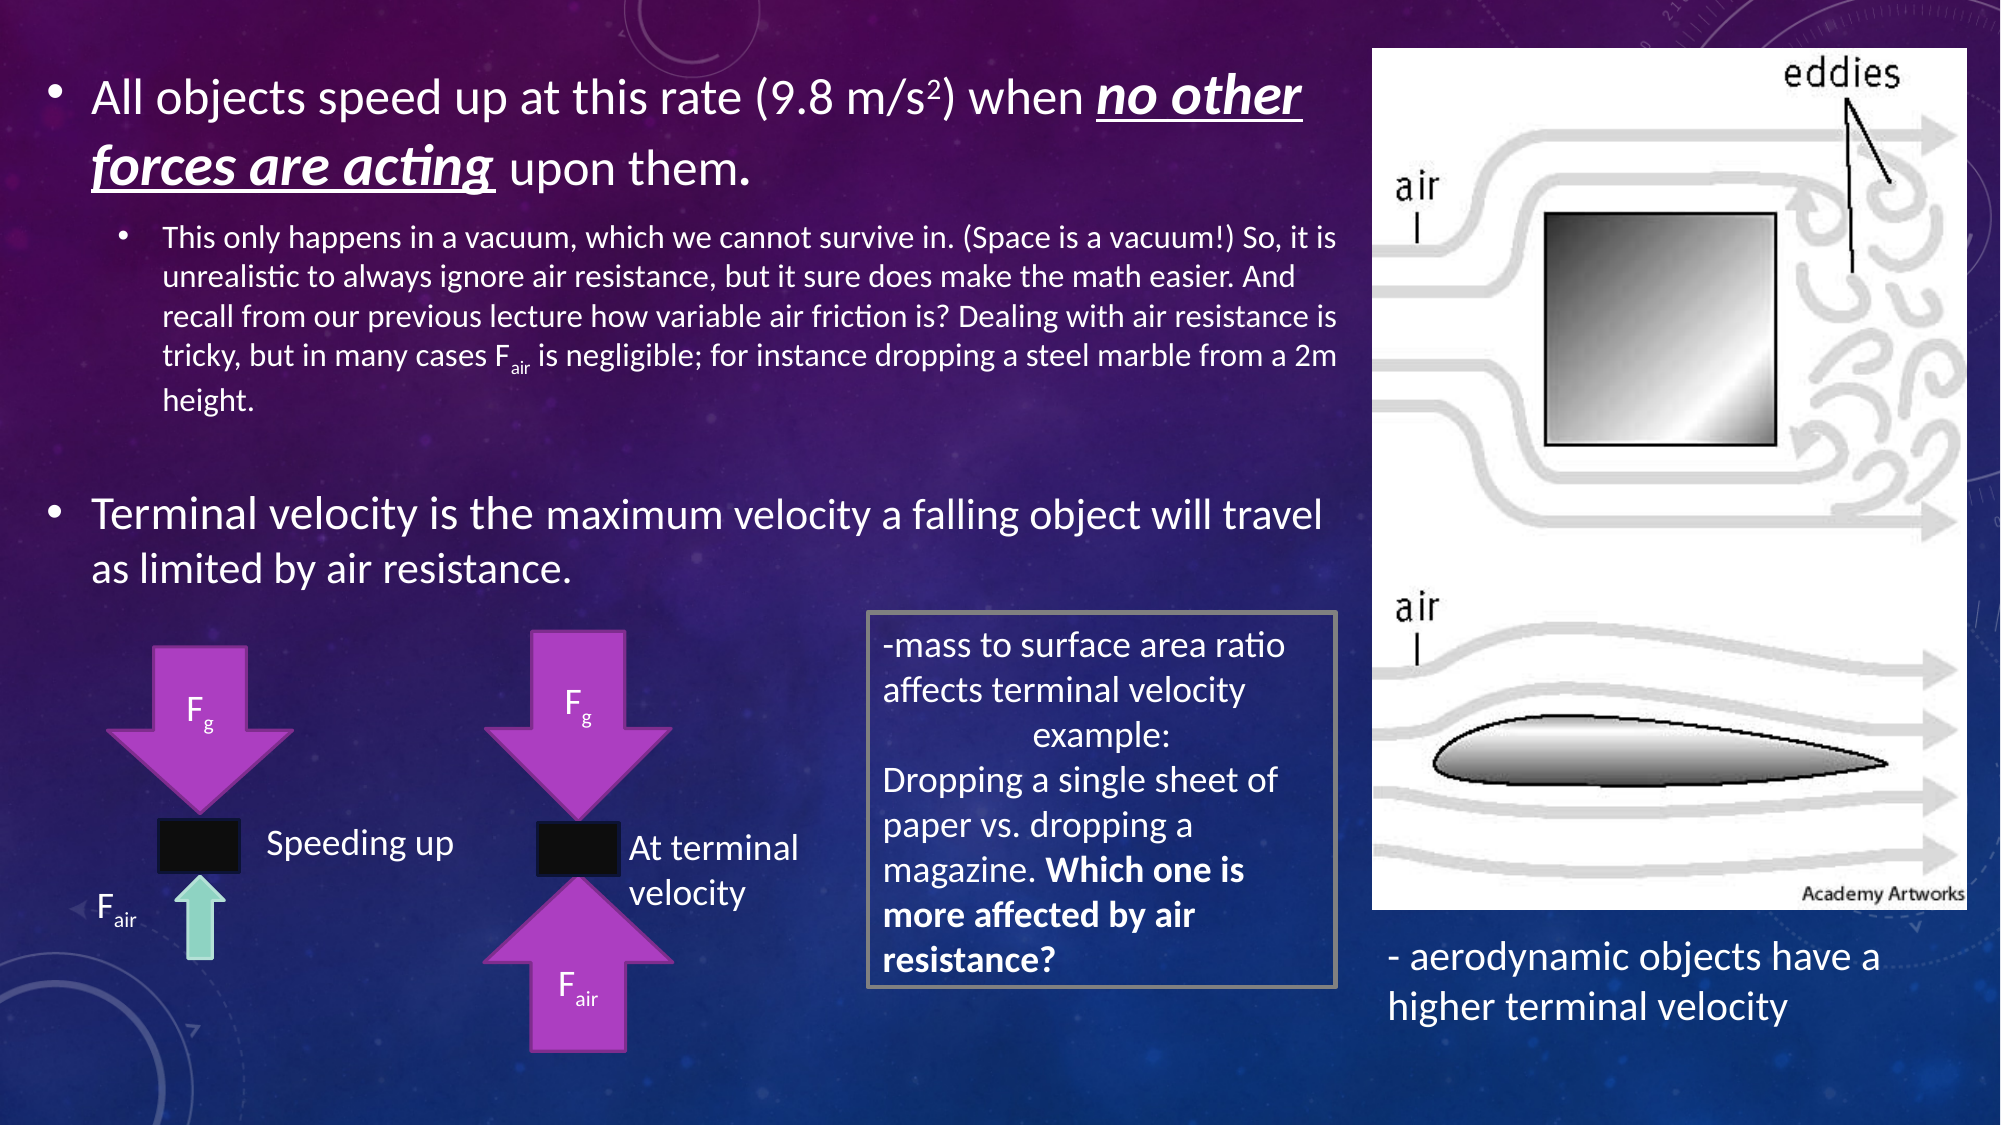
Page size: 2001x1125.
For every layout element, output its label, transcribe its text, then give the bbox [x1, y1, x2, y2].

picture [0, 0, 2001, 1125]
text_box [81, 646, 477, 980]
list All objects speed up at this rate (9.8 m/s2) when no other forces are acting upon them. This only happens in a vacuum, which we cannot survive in. (Space is a vacuum!) So, it is unrealistic to always ignore air resistance, but it sure does make the math easier. And recall from our previous lecture how variable air friction is? Dealing with air resistance is tricky, but in many cases Fair is negligible; for instance dropping a steel marble from a 2m height. Terminal velocity is the maximum velocity a falling object will travel as limited by air resistance. [31, 48, 1372, 601]
text_box - aerodynamic objects have a higher terminal velocity [1372, 921, 1966, 1082]
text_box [483, 631, 841, 1052]
text_box -mass to surface area ratio affects terminal velocity example: Dropping a single sheet of paper vs. dropping a magazine. Which one is more affected by air resistance? [867, 612, 1336, 987]
